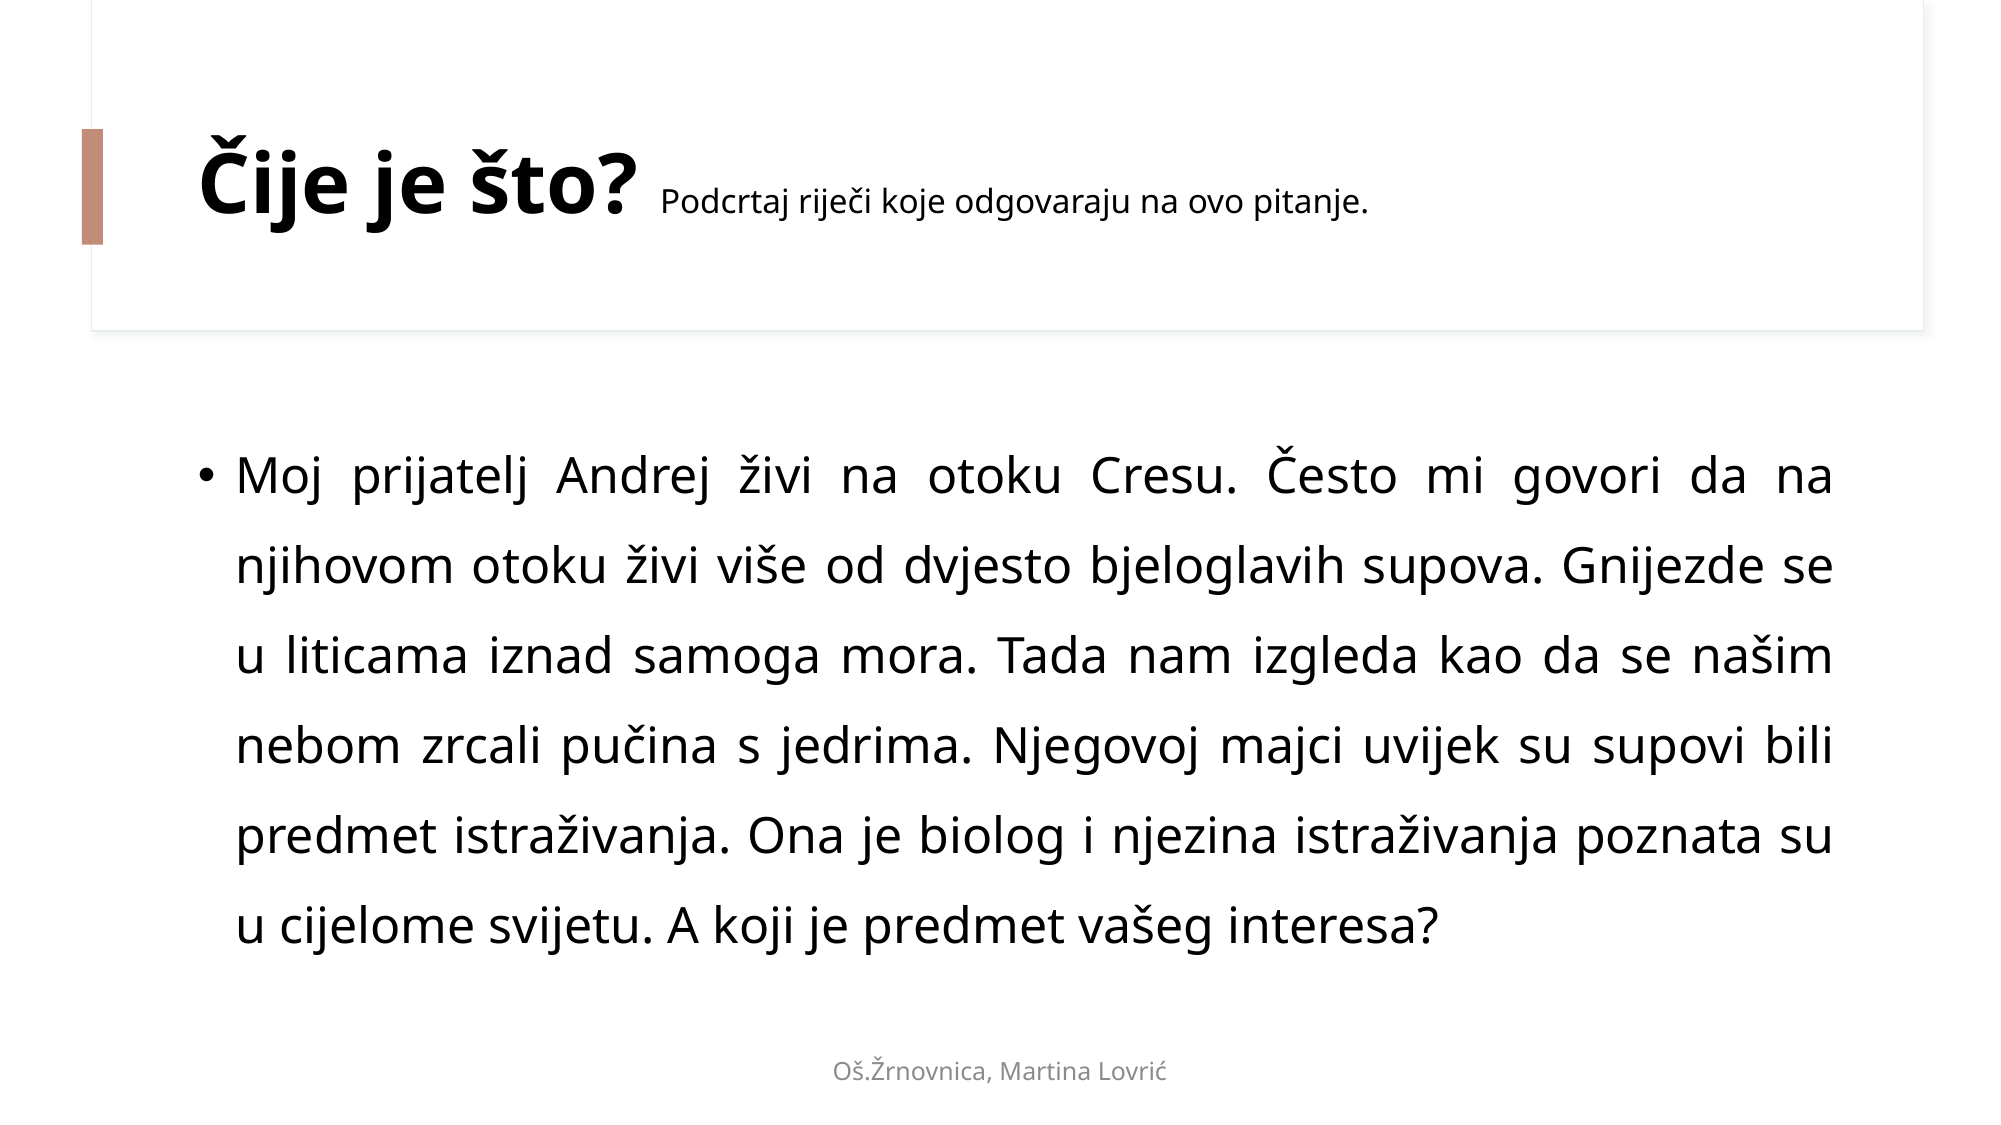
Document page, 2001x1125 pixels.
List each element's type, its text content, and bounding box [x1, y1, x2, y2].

title Čije je što? Podcrtaj riječi koje odgovaraju na ovo pitanje. [183, 90, 1851, 284]
footer Oš.Žrnovnica, Martina Lovrić [662, 1042, 1338, 1103]
list Moj prijatelj Andrej živi na otoku Cresu. Često mi govori da na njihovom otoku živi više od dvjesto bjeloglavih supova. Gnijezde se u liticama iznad samoga mora. Tada nam izgleda kao da se našim nebom zrcali pučina s jedrima. Njegovoj majci uvijek su supovi bili predmet istraživanja. Ona je biolog i njezina istraživanja poznata su u cijelome svijetu. A koji je predmet vašeg interesa? [183, 406, 1851, 1013]
